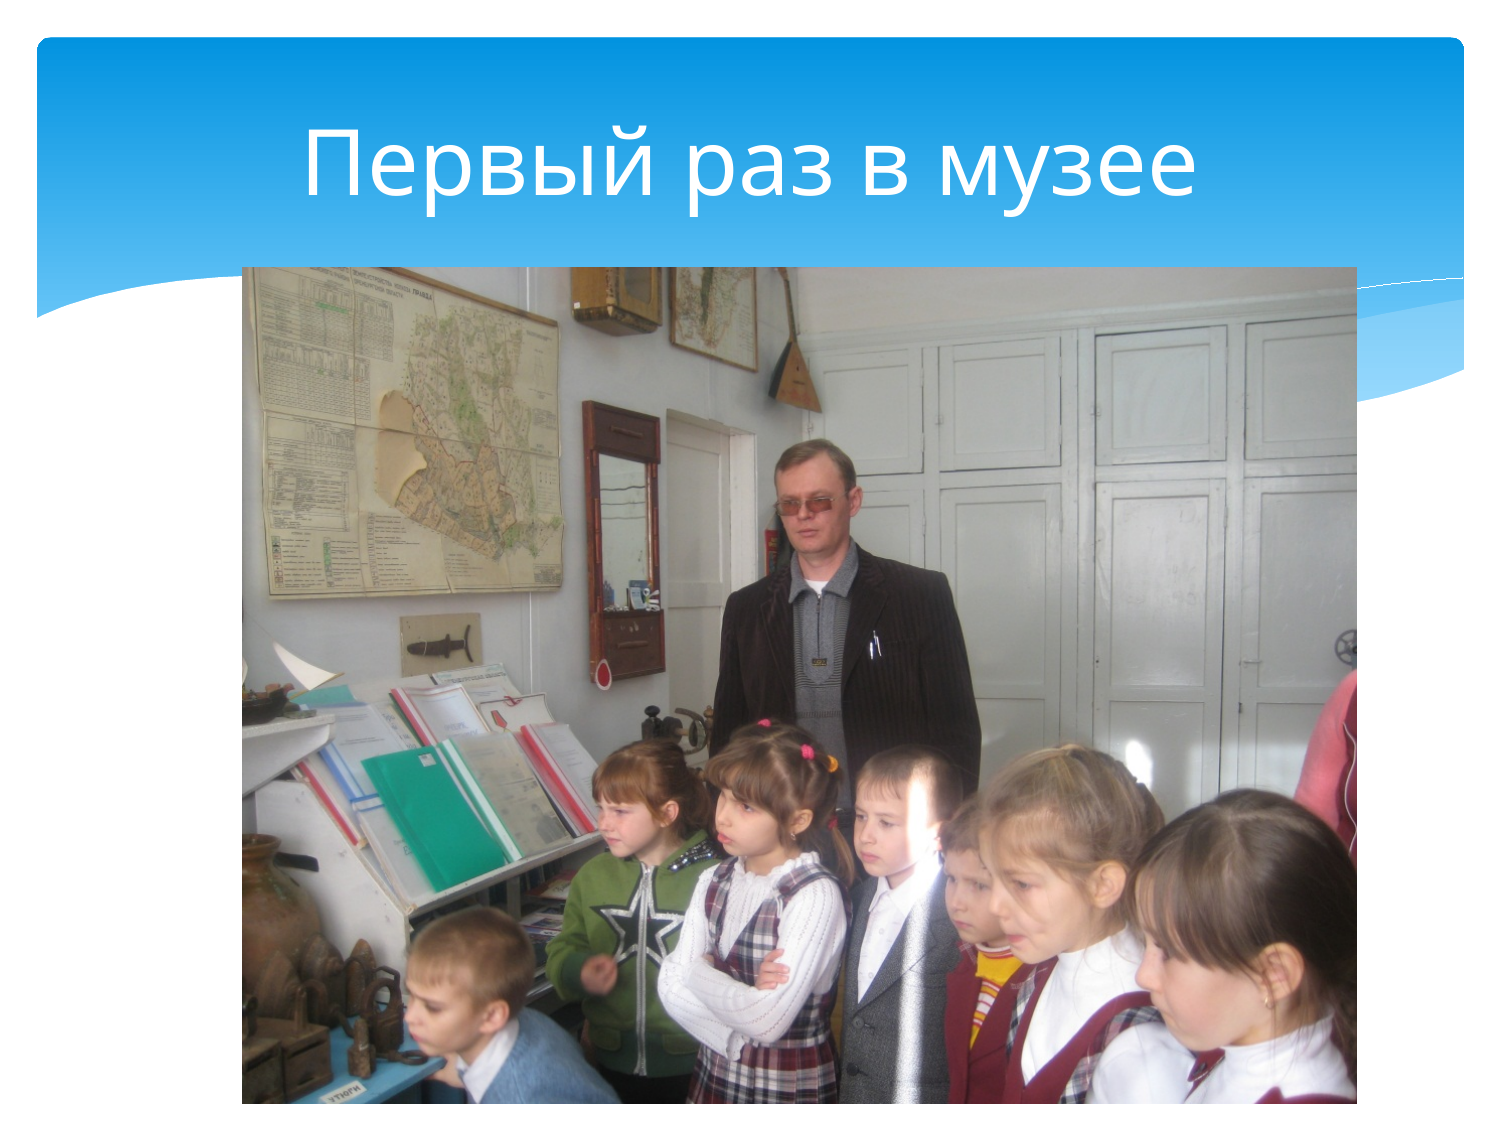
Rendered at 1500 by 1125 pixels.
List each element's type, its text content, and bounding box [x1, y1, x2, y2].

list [241, 266, 1358, 1104]
title Первый раз в музее [75, 55, 1425, 261]
